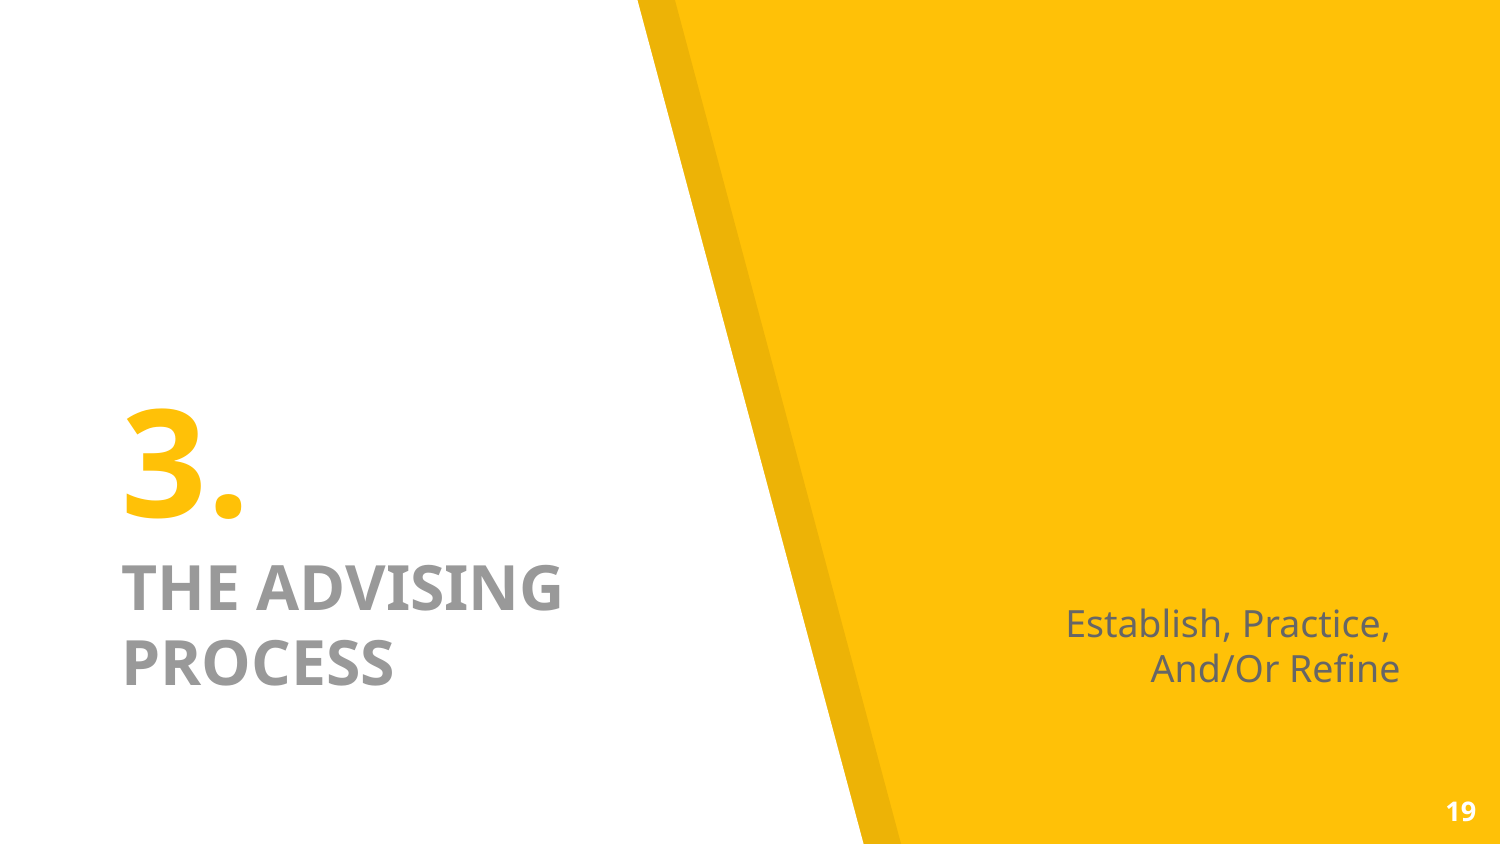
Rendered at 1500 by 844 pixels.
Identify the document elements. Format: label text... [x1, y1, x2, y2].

slide_number ‹#› [1401, 779, 1492, 844]
subtitle Establish, Practice, And/Or Refine [913, 535, 1416, 705]
title 3. THE ADVISING PROCESS [106, 222, 726, 713]
